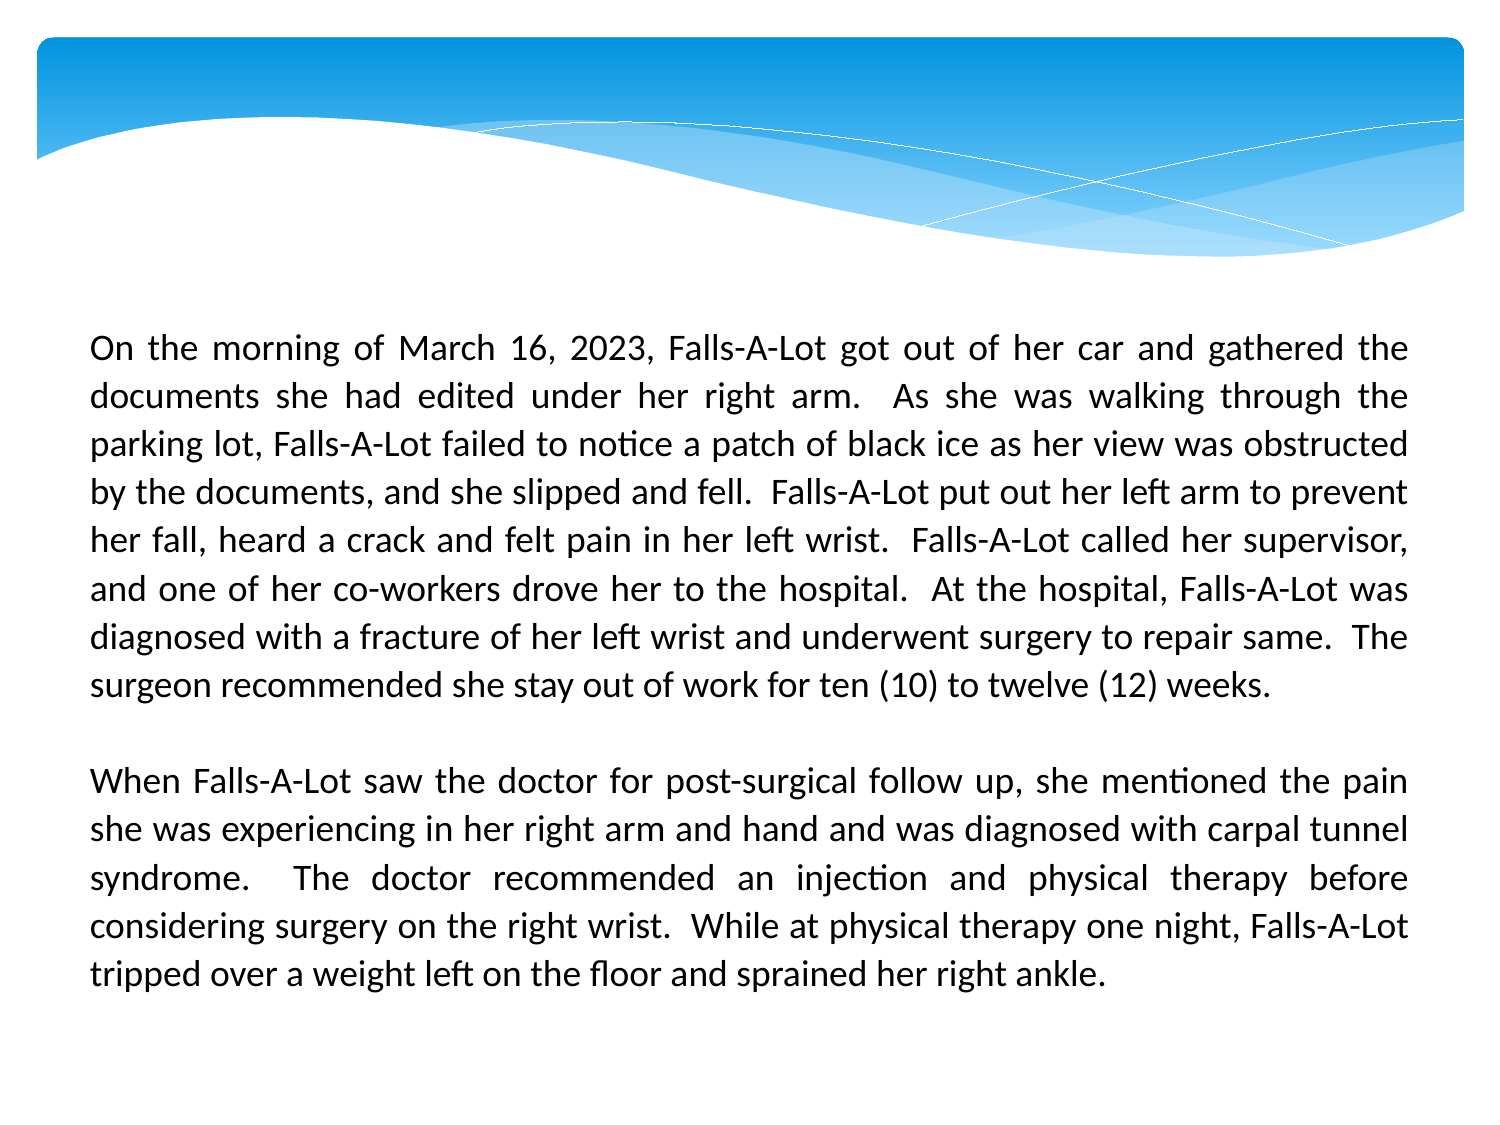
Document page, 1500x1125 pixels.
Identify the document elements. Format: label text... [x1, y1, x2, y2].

text_box On the morning of March 16, 2023, Falls-A-Lot got out of her car and gathered the documents she had edited under her right arm. As she was walking through the parking lot, Falls-A-Lot failed to notice a patch of black ice as her view was obstructed by the documents, and she slipped and fell. Falls-A-Lot put out her left arm to prevent her fall, heard a crack and felt pain in her left wrist. Falls-A-Lot called her supervisor, and one of her co-workers drove her to the hospital. At the hospital, Falls-A-Lot was diagnosed with a fracture of her left wrist and underwent surgery to repair same. The surgeon recommended she stay out of work for ten (10) to twelve (12) weeks. When Falls-A-Lot saw the doctor for post-surgical follow up, she mentioned the pain she was experiencing in her right arm and hand and was diagnosed with carpal tunnel syndrome. The doctor recommended an injection and physical therapy before considering surgery on the right wrist. While at physical therapy one night, Falls-A-Lot tripped over a weight left on the floor and sprained her right ankle. [74, 312, 1425, 1001]
